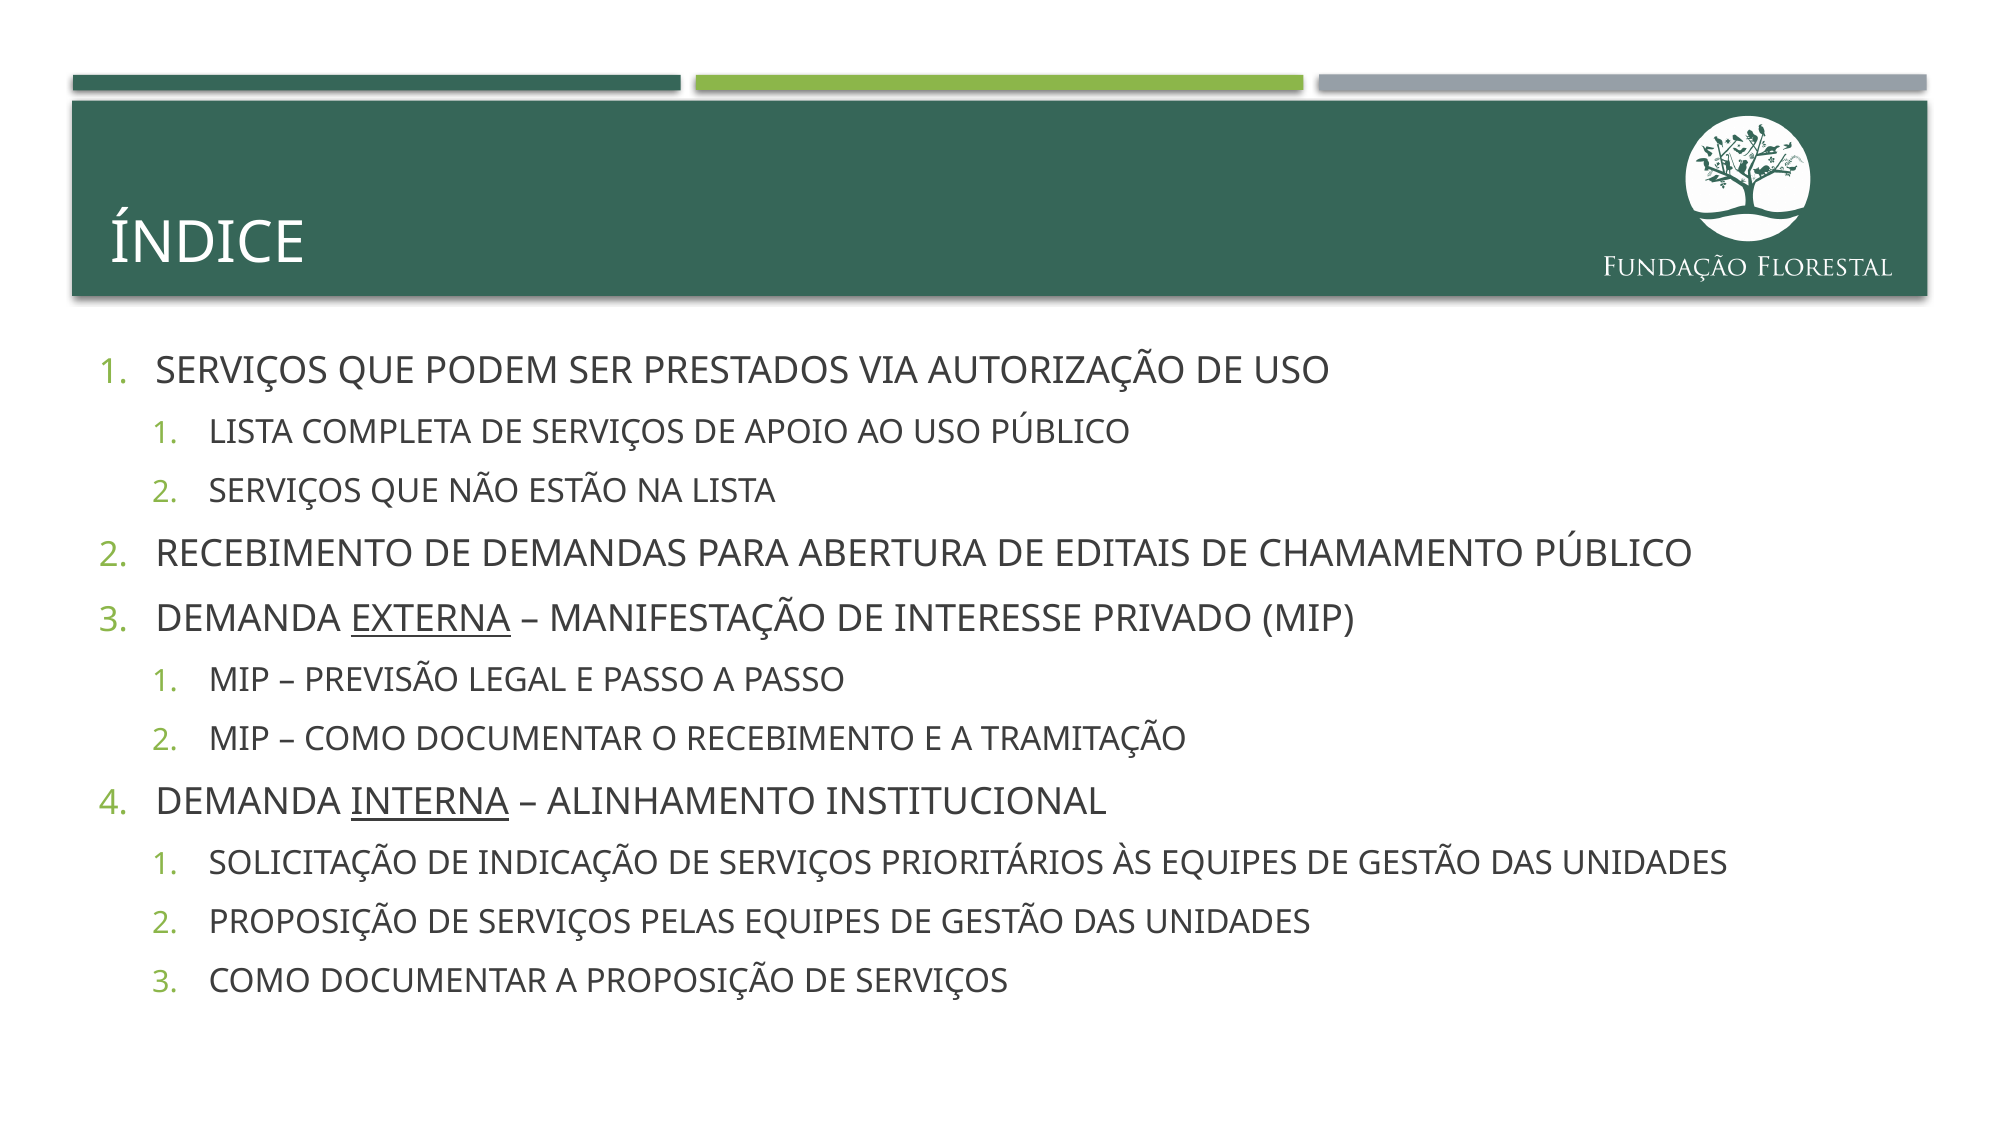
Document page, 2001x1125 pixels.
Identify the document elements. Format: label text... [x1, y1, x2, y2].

title ÍNDICE [95, 115, 1593, 282]
picture [1598, 111, 1897, 285]
list SERVIÇOS QUE PODEM SER PRESTADOS VIA AUTORIZAÇÃO DE USO LISTA COMPLETA DE SERVIÇOS DE APOIO AO USO PÚBLICO SERVIÇOS QUE NÃO ESTÃO NA LISTA RECEBIMENTO DE DEMANDAS PARA ABERTURA DE EDITAIS DE CHAMAMENTO PÚBLICO DEMANDA EXTERNA – MANIFESTAÇÃO DE INTERESSE PRIVADO (MIP) MIP – PREVISÃO LEGAL E PASSO A PASSO MIP – COMO DOCUMENTAR O RECEBIMENTO E A TRAMITAÇÃO DEMANDA INTERNA – ALINHAMENTO INSTITUCIONAL SOLICITAÇÃO DE INDICAÇÃO DE SERVIÇOS PRIORITÁRIOS ÀS EQUIPES DE GESTÃO DAS UNIDADES PROPOSIÇÃO DE SERVIÇOS PELAS EQUIPES DE GESTÃO DAS UNIDADES COMO DOCUMENTAR A PROPOSIÇÃO DE SERVIÇOS [84, 305, 1894, 1122]
title ÍNDICE [1900, 115, 1905, 282]
